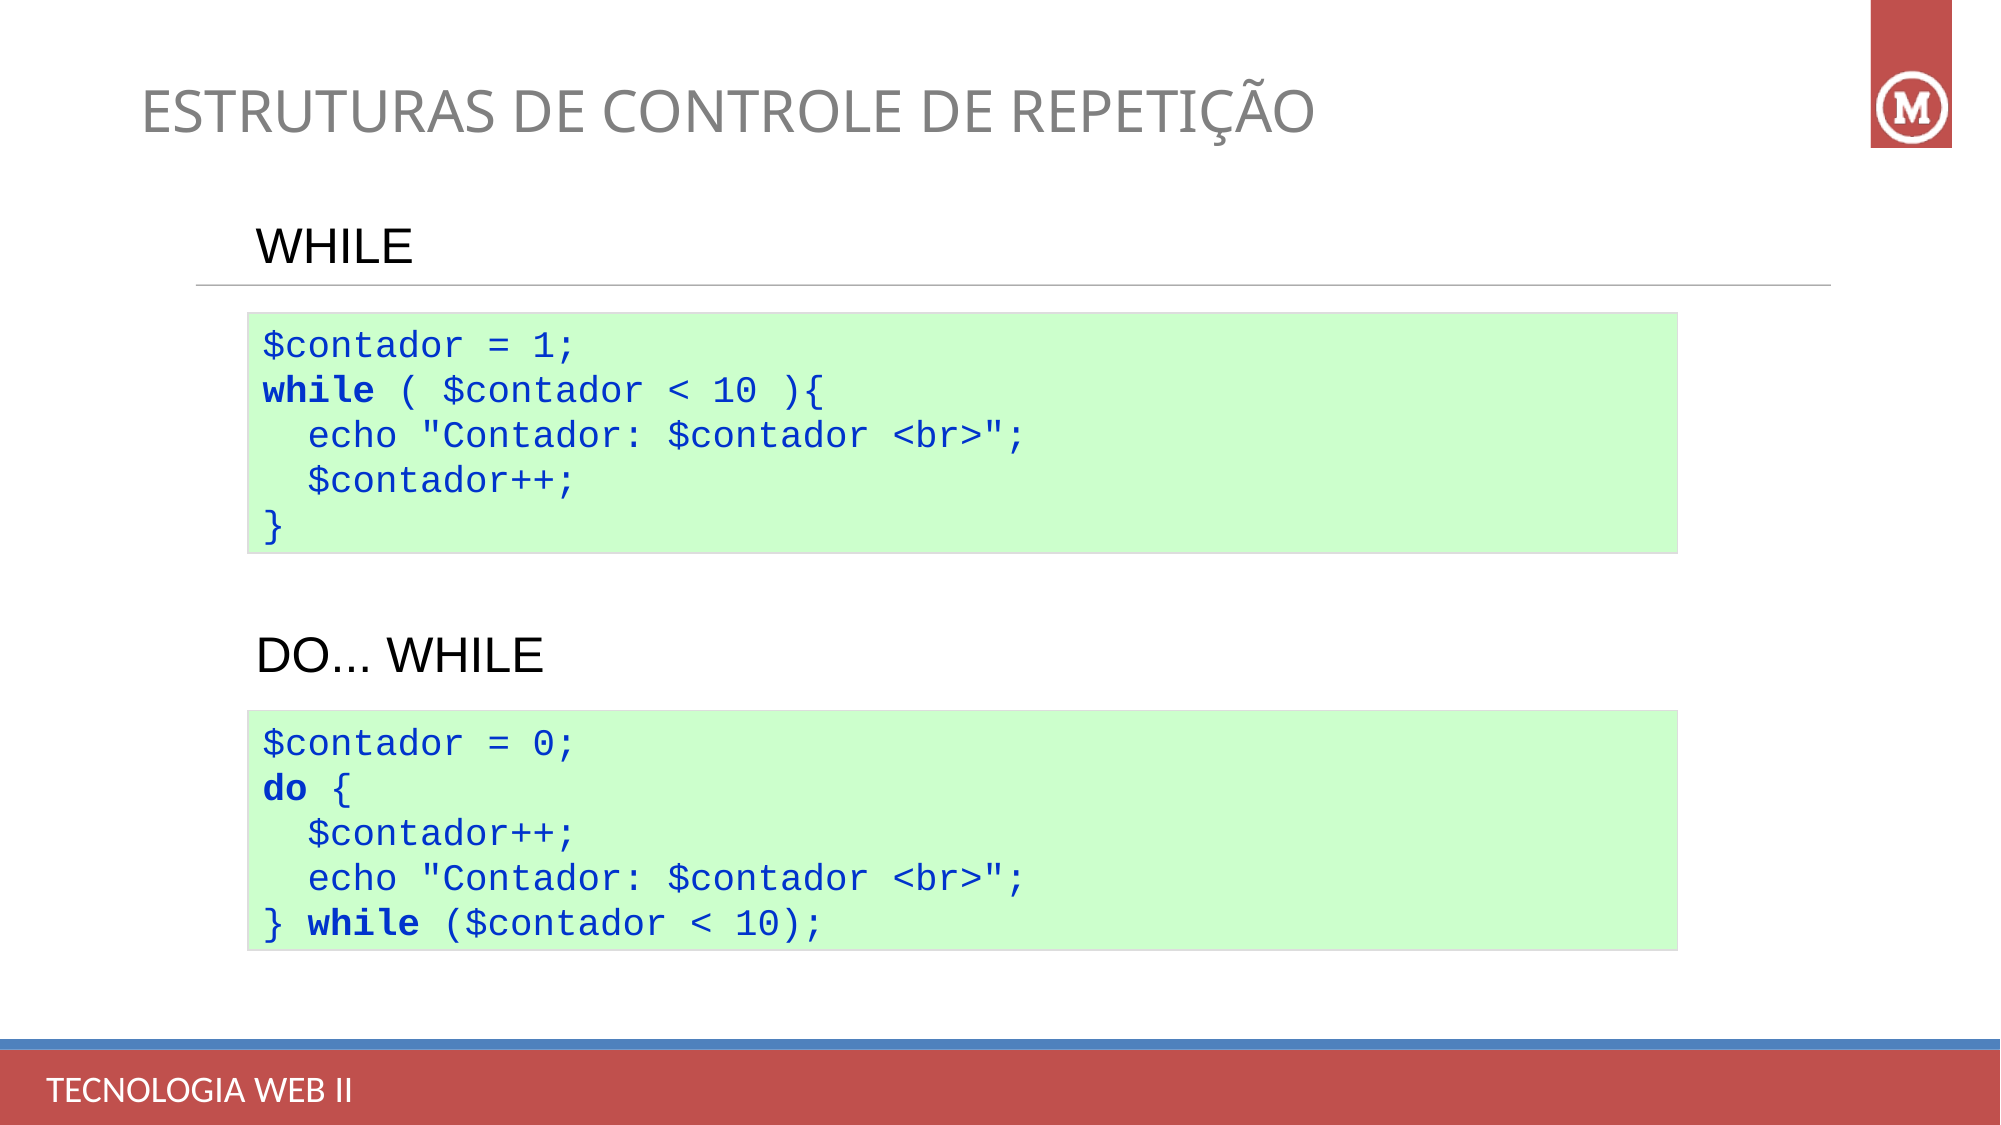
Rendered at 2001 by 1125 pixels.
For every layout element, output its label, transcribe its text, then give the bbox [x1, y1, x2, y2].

picture [1873, 69, 1952, 148]
text_box DO... WHILE [240, 603, 1399, 712]
text_box WHILE [240, 205, 1399, 315]
text_box $contador = 0; do { $contador++; echo "Contador: $contador <br>"; } while ($contador < 10); [247, 710, 1678, 951]
text_box $contador = 1; while ( $contador < 10 ){ echo "Contador: $contador <br>"; $contador++; } [247, 312, 1678, 553]
text_box ESTRUTURAS DE CONTROLE DE REPETIÇÃO [125, 66, 1434, 152]
